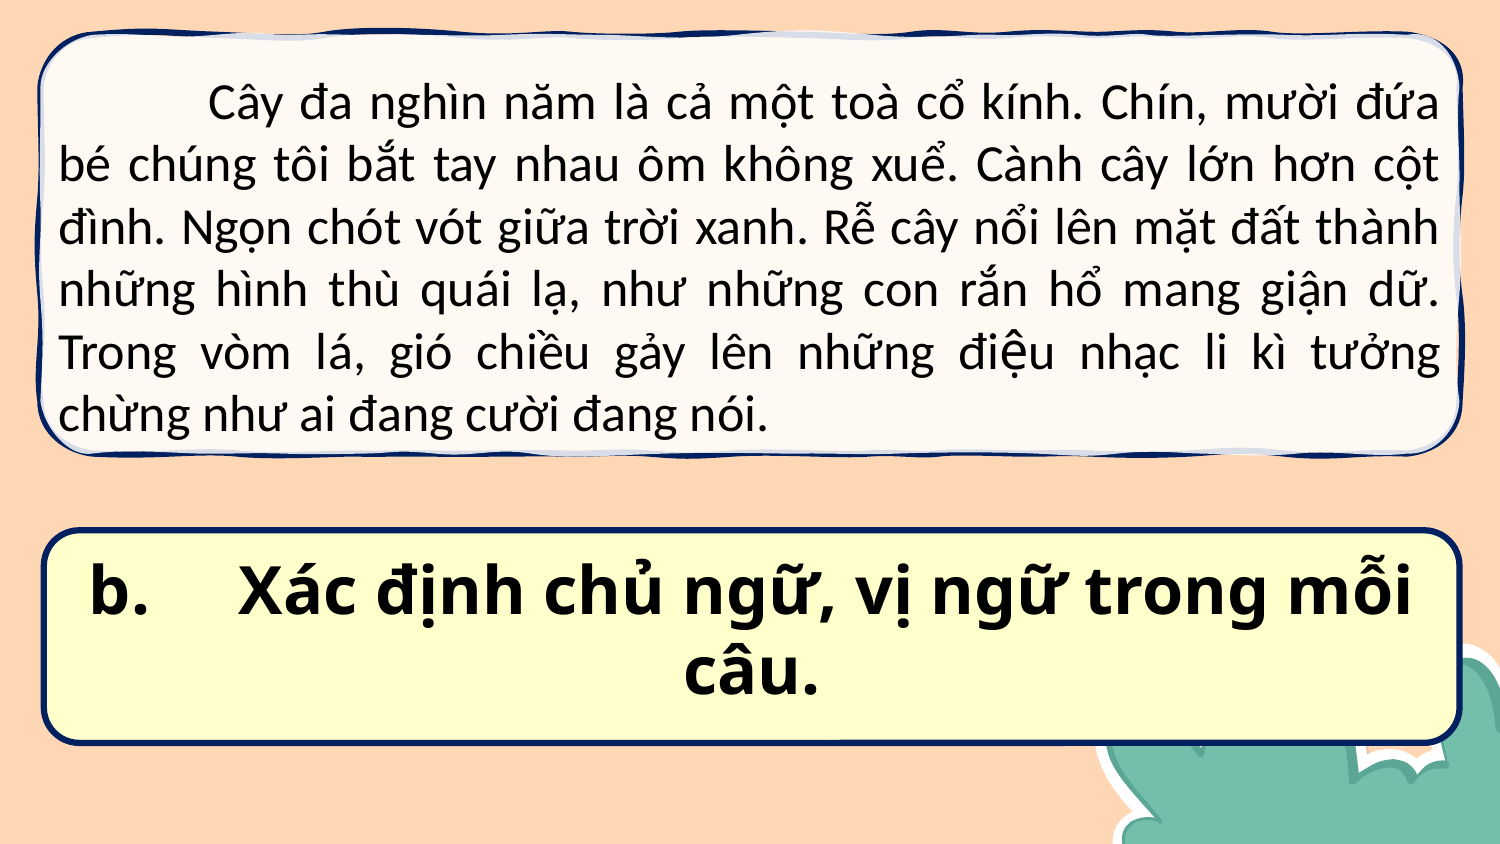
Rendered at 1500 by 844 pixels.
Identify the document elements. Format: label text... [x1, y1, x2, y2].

text_box [71, 450, 1430, 458]
text_box [35, 68, 43, 423]
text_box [1089, 618, 1500, 844]
text_box [1457, 60, 1465, 424]
text_box Cây đa nghìn năm là cả một toà cổ kính. Chín, mười đứa bé chúng tôi bắt tay nhau ôm không xuể. Cành cây lớn hơn cột đình. Ngọn chót vót giữa trời xanh. Rễ cây nổi lên mặt đất thành những hình thù quái lạ, như những con rắn hổ mang giận dữ. Trong vòm lá, gió chiều gảy lên những điệu nhạc li kì tưởng chừng như ai đang cười đang nói. [43, 59, 1457, 450]
text_box [47, 28, 1457, 59]
text_box b. Xác định chủ ngữ, vị ngữ trong mỗi câu. [41, 528, 1462, 746]
